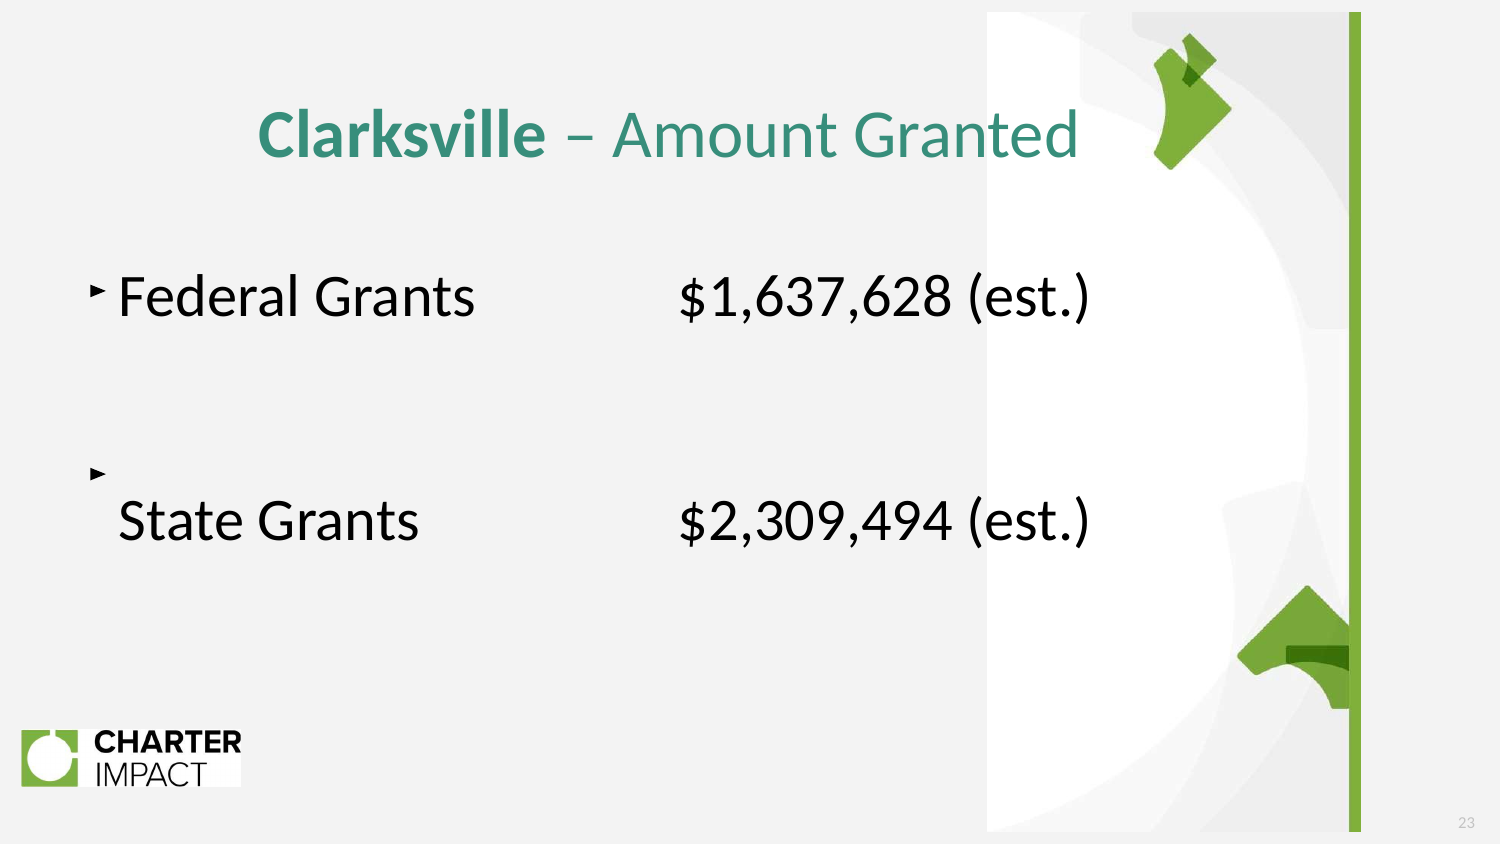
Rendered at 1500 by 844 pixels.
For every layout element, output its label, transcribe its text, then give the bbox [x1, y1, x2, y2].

text_box Federal Grants State Grants [116, 253, 515, 553]
text_box [90, 467, 106, 481]
title Clarksville – Amount Granted [75, 63, 1242, 231]
text_box $1,637,628 (est.) $2,309,494 (est.) [675, 253, 1137, 553]
picture [987, 12, 1361, 832]
slide_number 23 [1456, 810, 1485, 844]
picture [21, 729, 241, 787]
